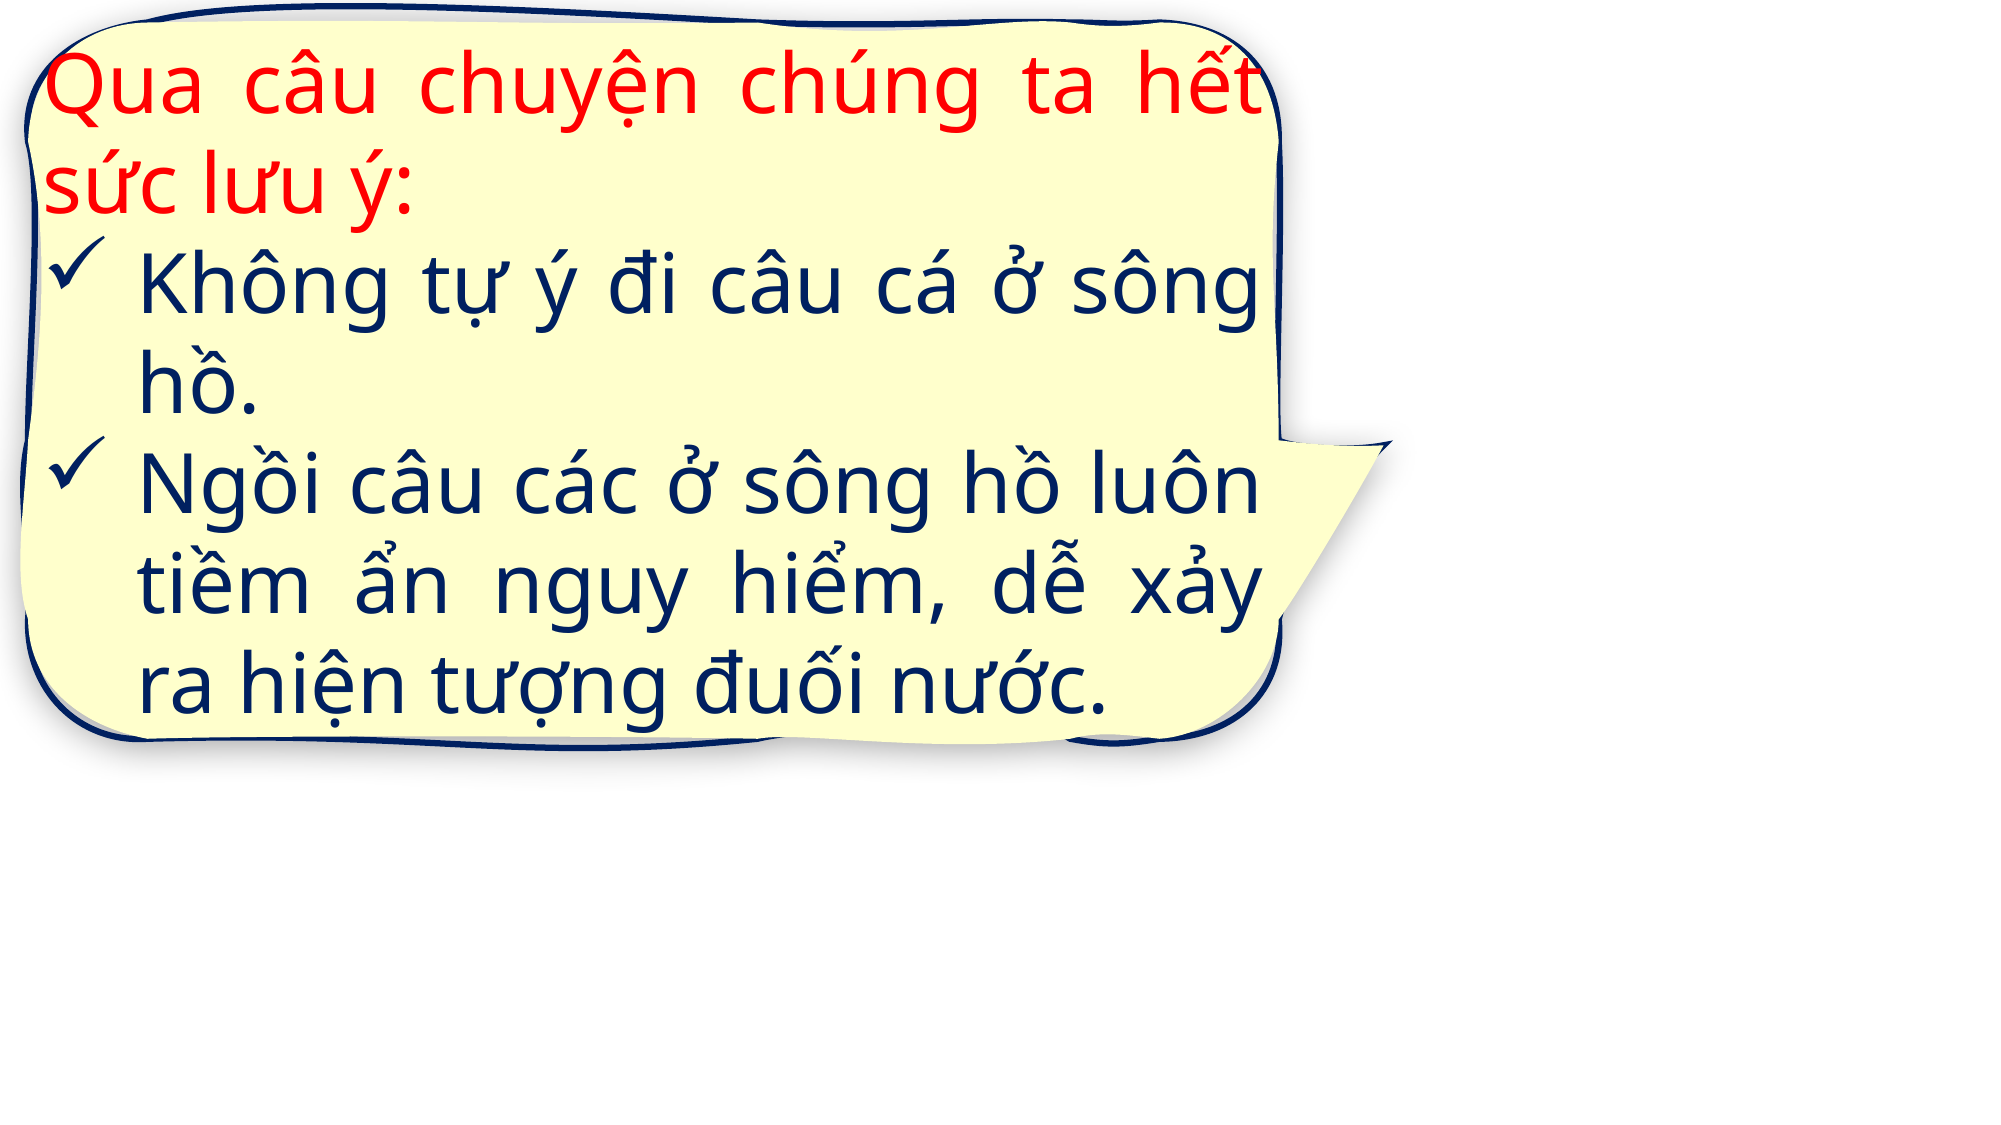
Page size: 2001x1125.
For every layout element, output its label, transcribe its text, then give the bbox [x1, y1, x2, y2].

text_box Qua câu chuyện chúng ta hết sức lưu ý: Không tự ý đi câu cá ở sông hồ. Ngồi câu các ở sông hồ luôn tiềm ẩn nguy hiểm, dễ xảy ra hiện tượng đuối nước. [20, 5, 1387, 750]
